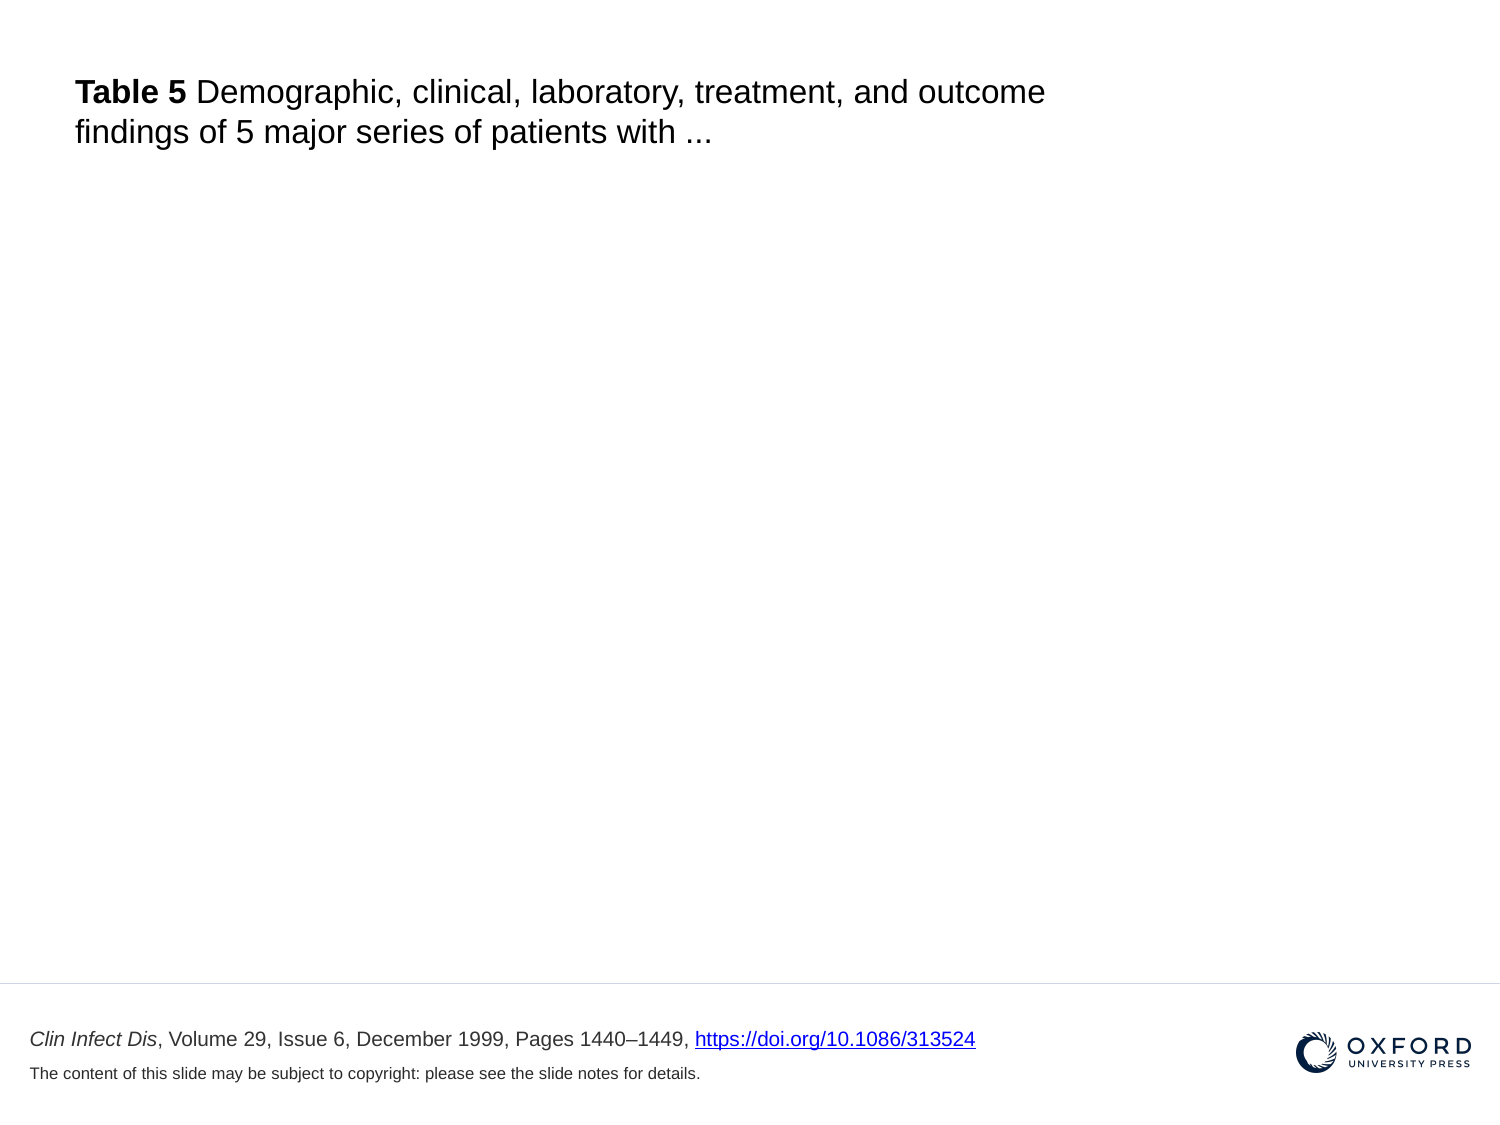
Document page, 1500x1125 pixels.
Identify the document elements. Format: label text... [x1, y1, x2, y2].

picture [1296, 1032, 1471, 1073]
title Table 5 Demographic, clinical, laboratory, treatment, and outcome findings of 5 major series of patients with ... [75, 69, 1078, 171]
footer Clin Infect Dis, Volume 29, Issue 6, December 1999, Pages 1440–1449, https://doi.org/10.1086/313524 The content of this slide may be subject to copyright: please see the slide notes for details. [0, 983, 1260, 1125]
